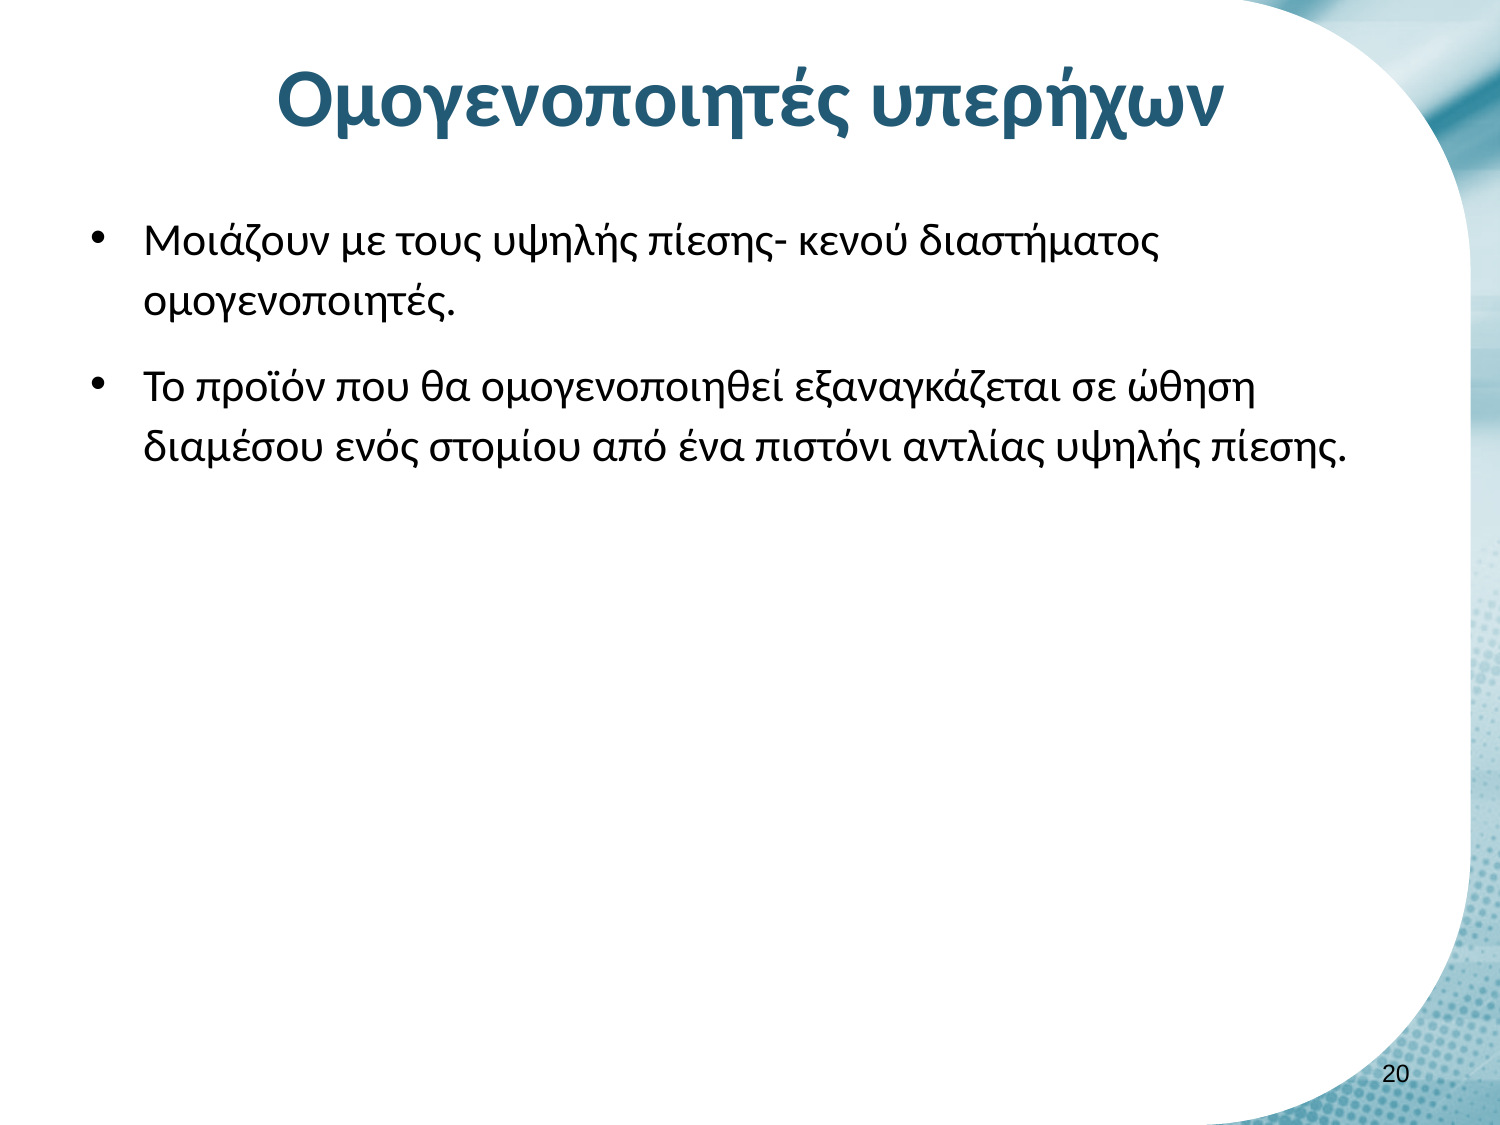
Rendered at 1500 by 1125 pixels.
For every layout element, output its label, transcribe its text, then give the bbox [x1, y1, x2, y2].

title Ομογενοποιητές υπερήχων [76, 19, 1427, 169]
slide_number 19 [1074, 1042, 1425, 1103]
list Μοιάζουν με τους υψηλής πίεσης- κενού διαστήματος ομογενοποιητές. Το προϊόν που θα ομογενοποιηθεί εξαναγκάζεται σε ώθηση διαμέσου ενός στομίου από ένα πιστόνι αντλίας υψηλής πίεσης. [75, 196, 1425, 1024]
